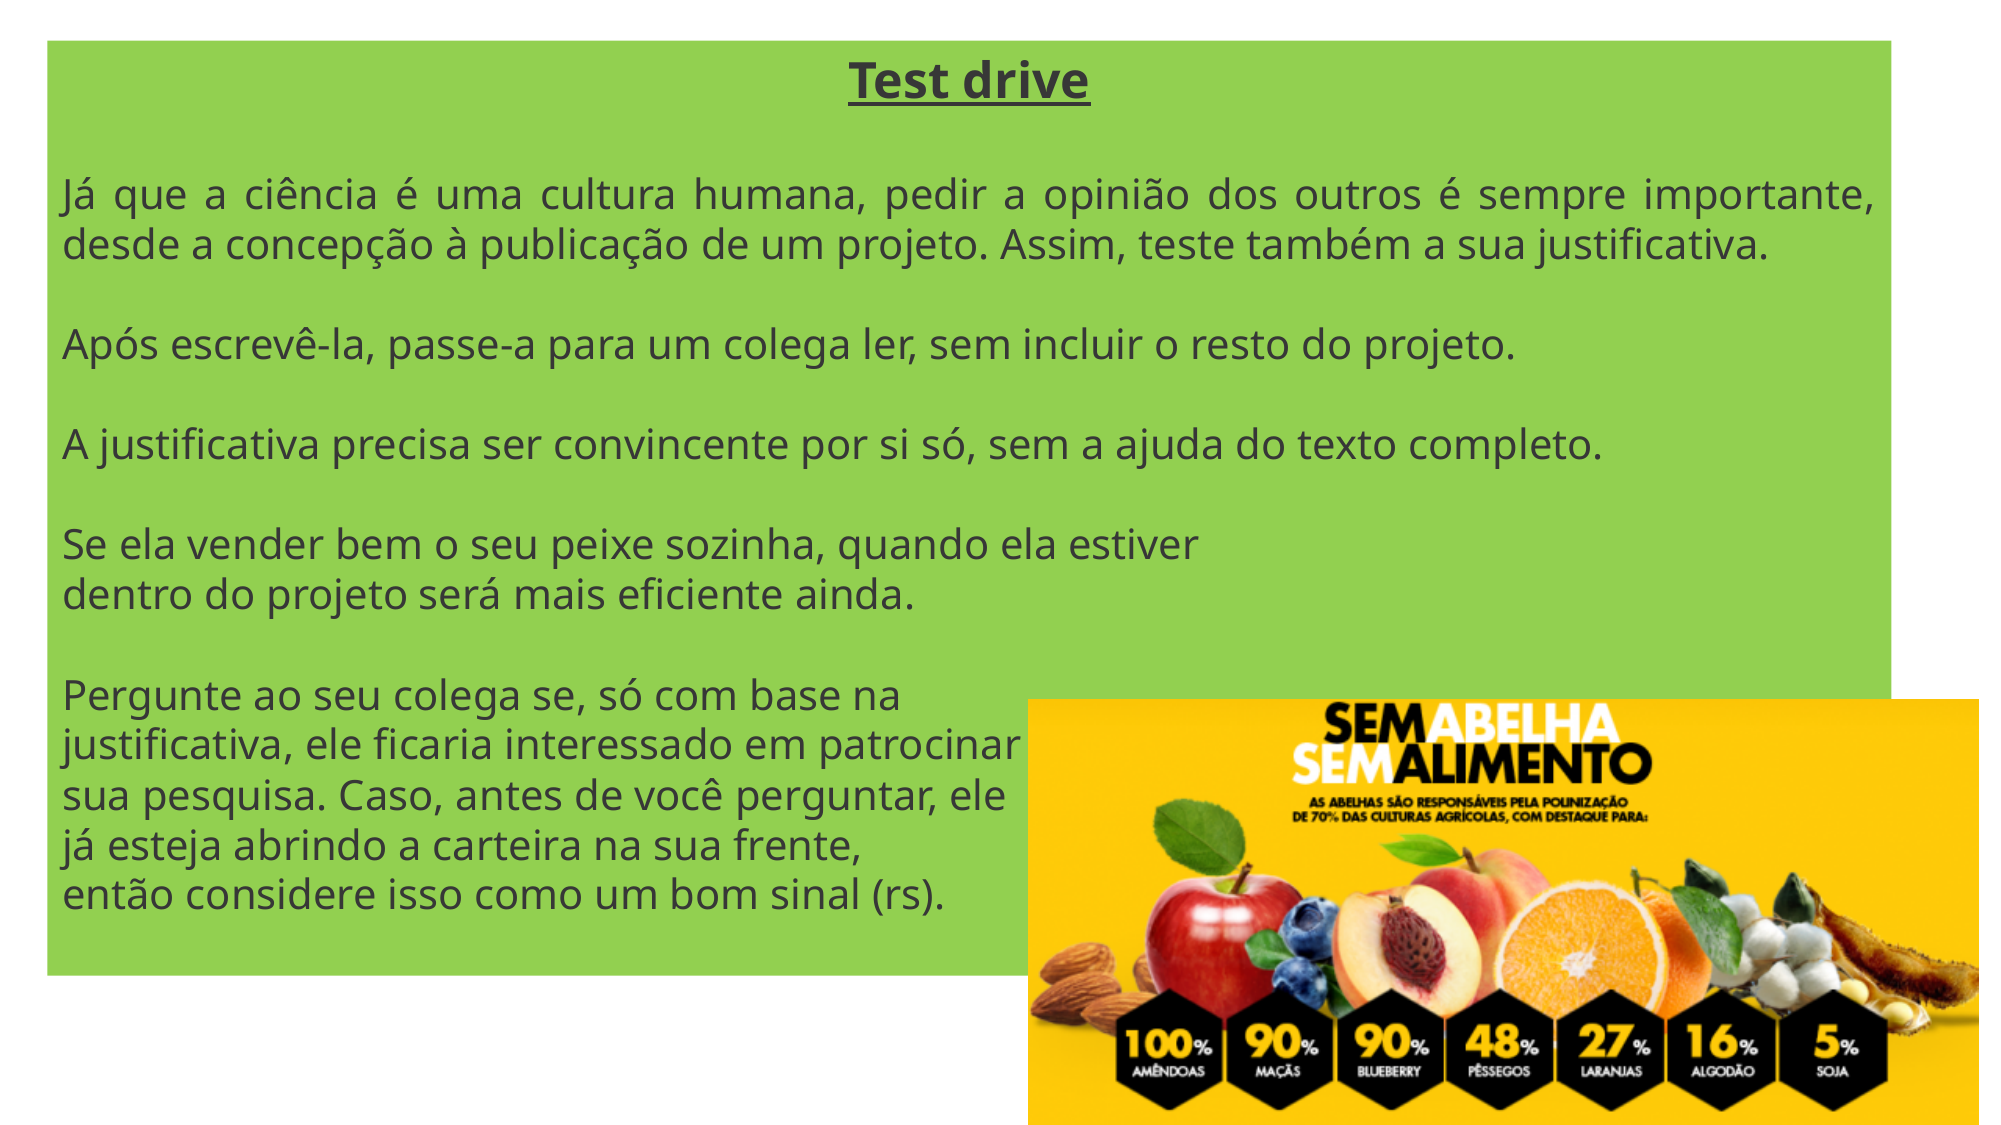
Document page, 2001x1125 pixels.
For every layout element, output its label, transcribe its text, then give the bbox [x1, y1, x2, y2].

text_box Test drive Já que a ciência é uma cultura humana, pedir a opinião dos outros é sempre importante, desde a concepção à publicação de um projeto. Assim, teste também a sua justificativa. Após escrevê-la, passe-a para um colega ler, sem incluir o resto do projeto. A justificativa precisa ser convincente por si só, sem a ajuda do texto completo. Se ela vender bem o seu peixe sozinha, quando ela estiver dentro do projeto será mais eficiente ainda. Pergunte ao seu colega se, só com base na justificativa, ele ficaria interessado em patrocinar sua pesquisa. Caso, antes de você perguntar, ele já esteja abrindo a carteira na sua frente, então considere isso como um bom sinal (rs). [47, 40, 1892, 976]
picture [1028, 698, 1979, 1125]
